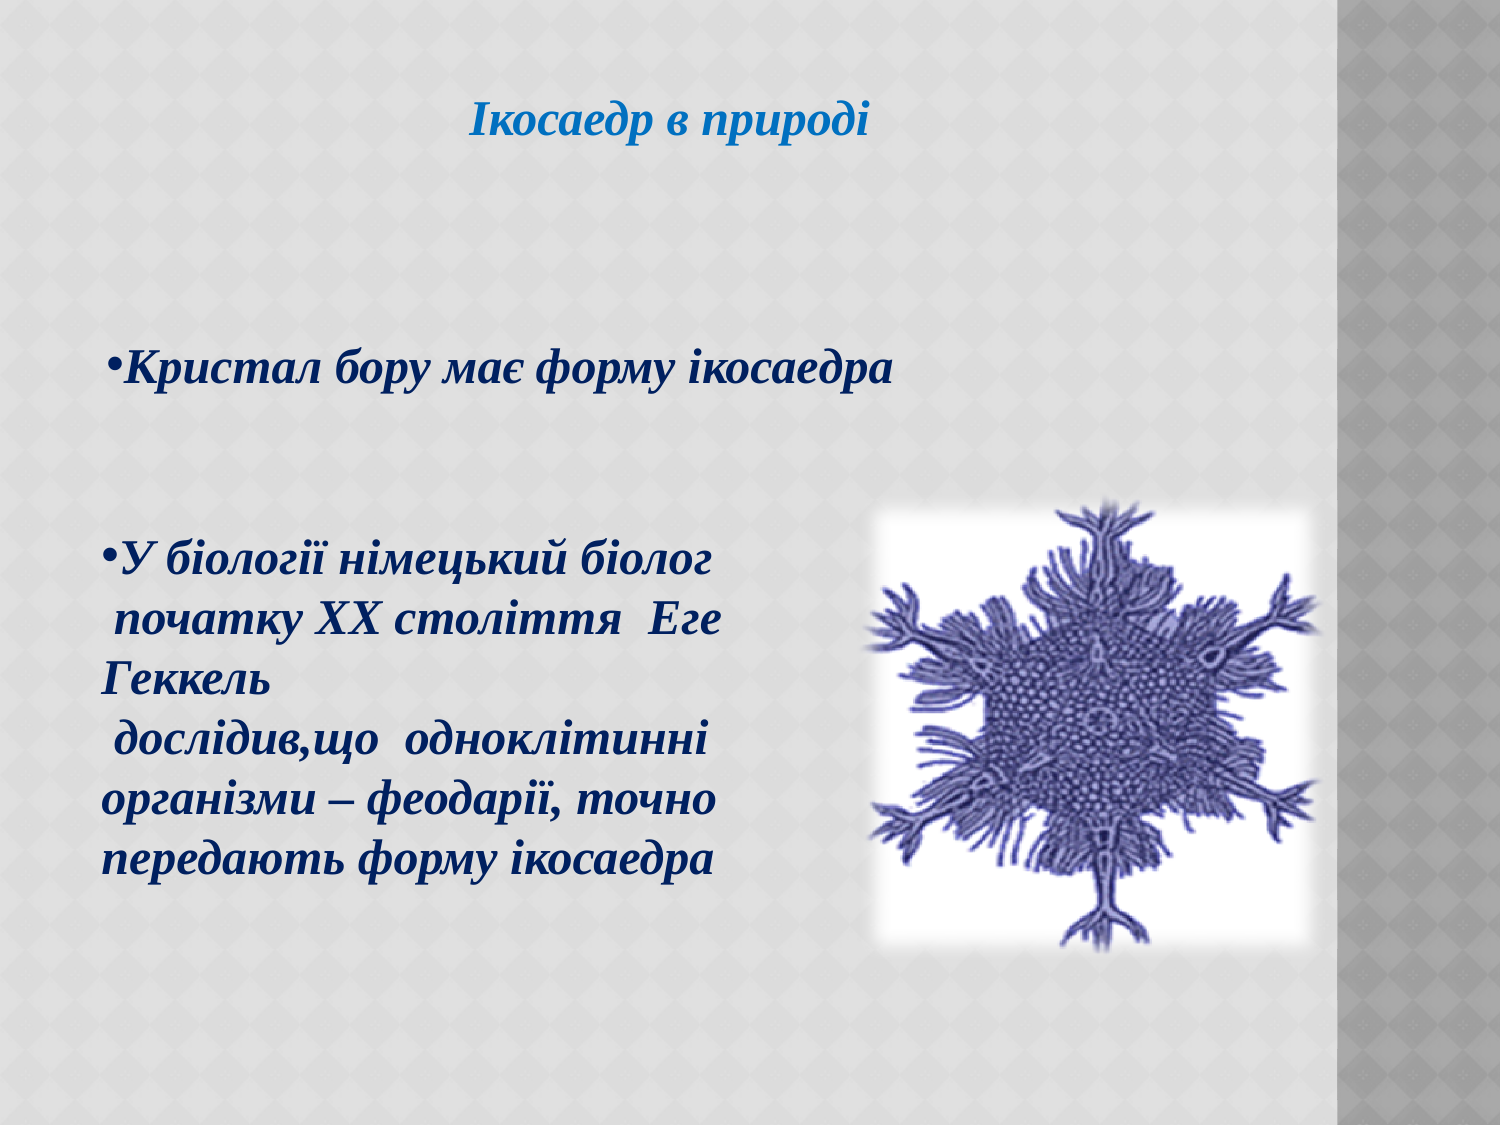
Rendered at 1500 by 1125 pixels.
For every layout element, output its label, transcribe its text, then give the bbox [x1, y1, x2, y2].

text_box Ікосаедр в природі [454, 78, 963, 153]
text_box Кристал бору має форму ікосаедра [91, 326, 909, 401]
text_box У біології німецький біолог початку ХХ століття Еге Геккель дослідив,що одноклітинні організми – феодарії, точно передають форму ікосаедра [86, 517, 762, 893]
picture [855, 491, 1330, 964]
